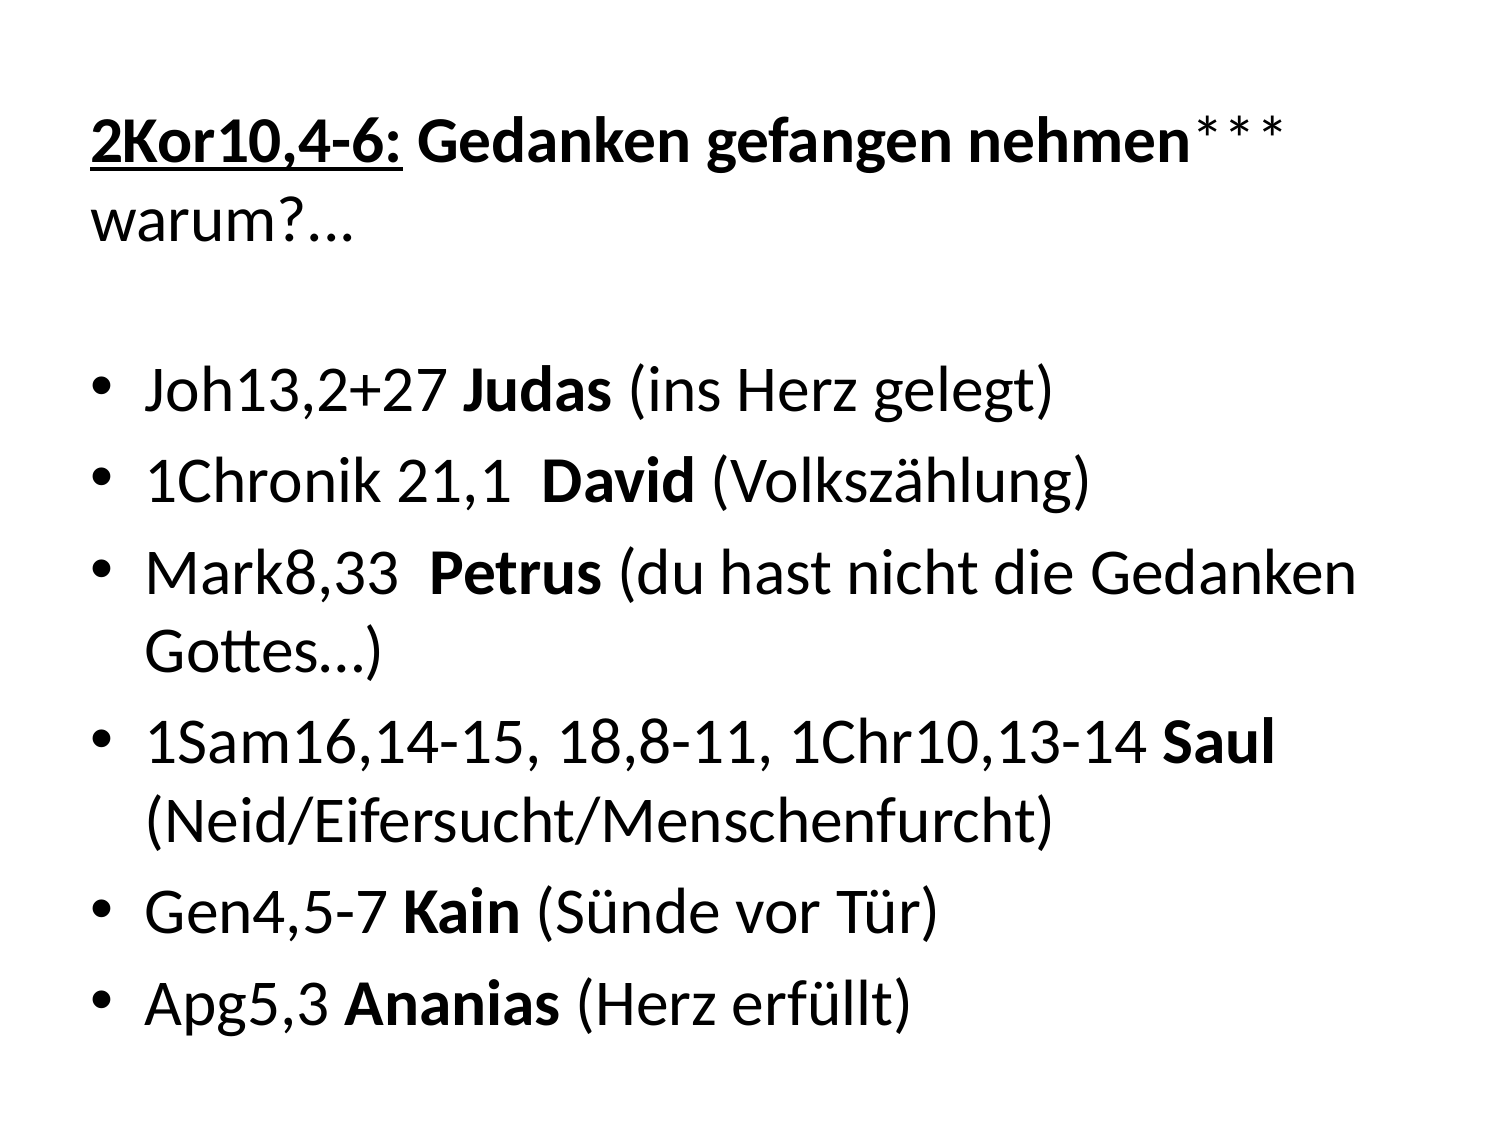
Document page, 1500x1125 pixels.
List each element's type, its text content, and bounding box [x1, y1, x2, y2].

list 2Kor10,4-6: Gedanken gefangen nehmen*** warum?... Joh13,2+27 Judas (ins Herz gelegt) 1Chronik 21,1 David (Volkszählung) Mark8,33 Petrus (du hast nicht die Gedanken Gottes…) 1Sam16,14-15, 18,8-11, 1Chr10,13-14 Saul (Neid/Eifersucht/Menschenfurcht) Gen4,5-7 Kain (Sünde vor Tür) Apg5,3 Ananias (Herz erfüllt) [75, 90, 1425, 1047]
